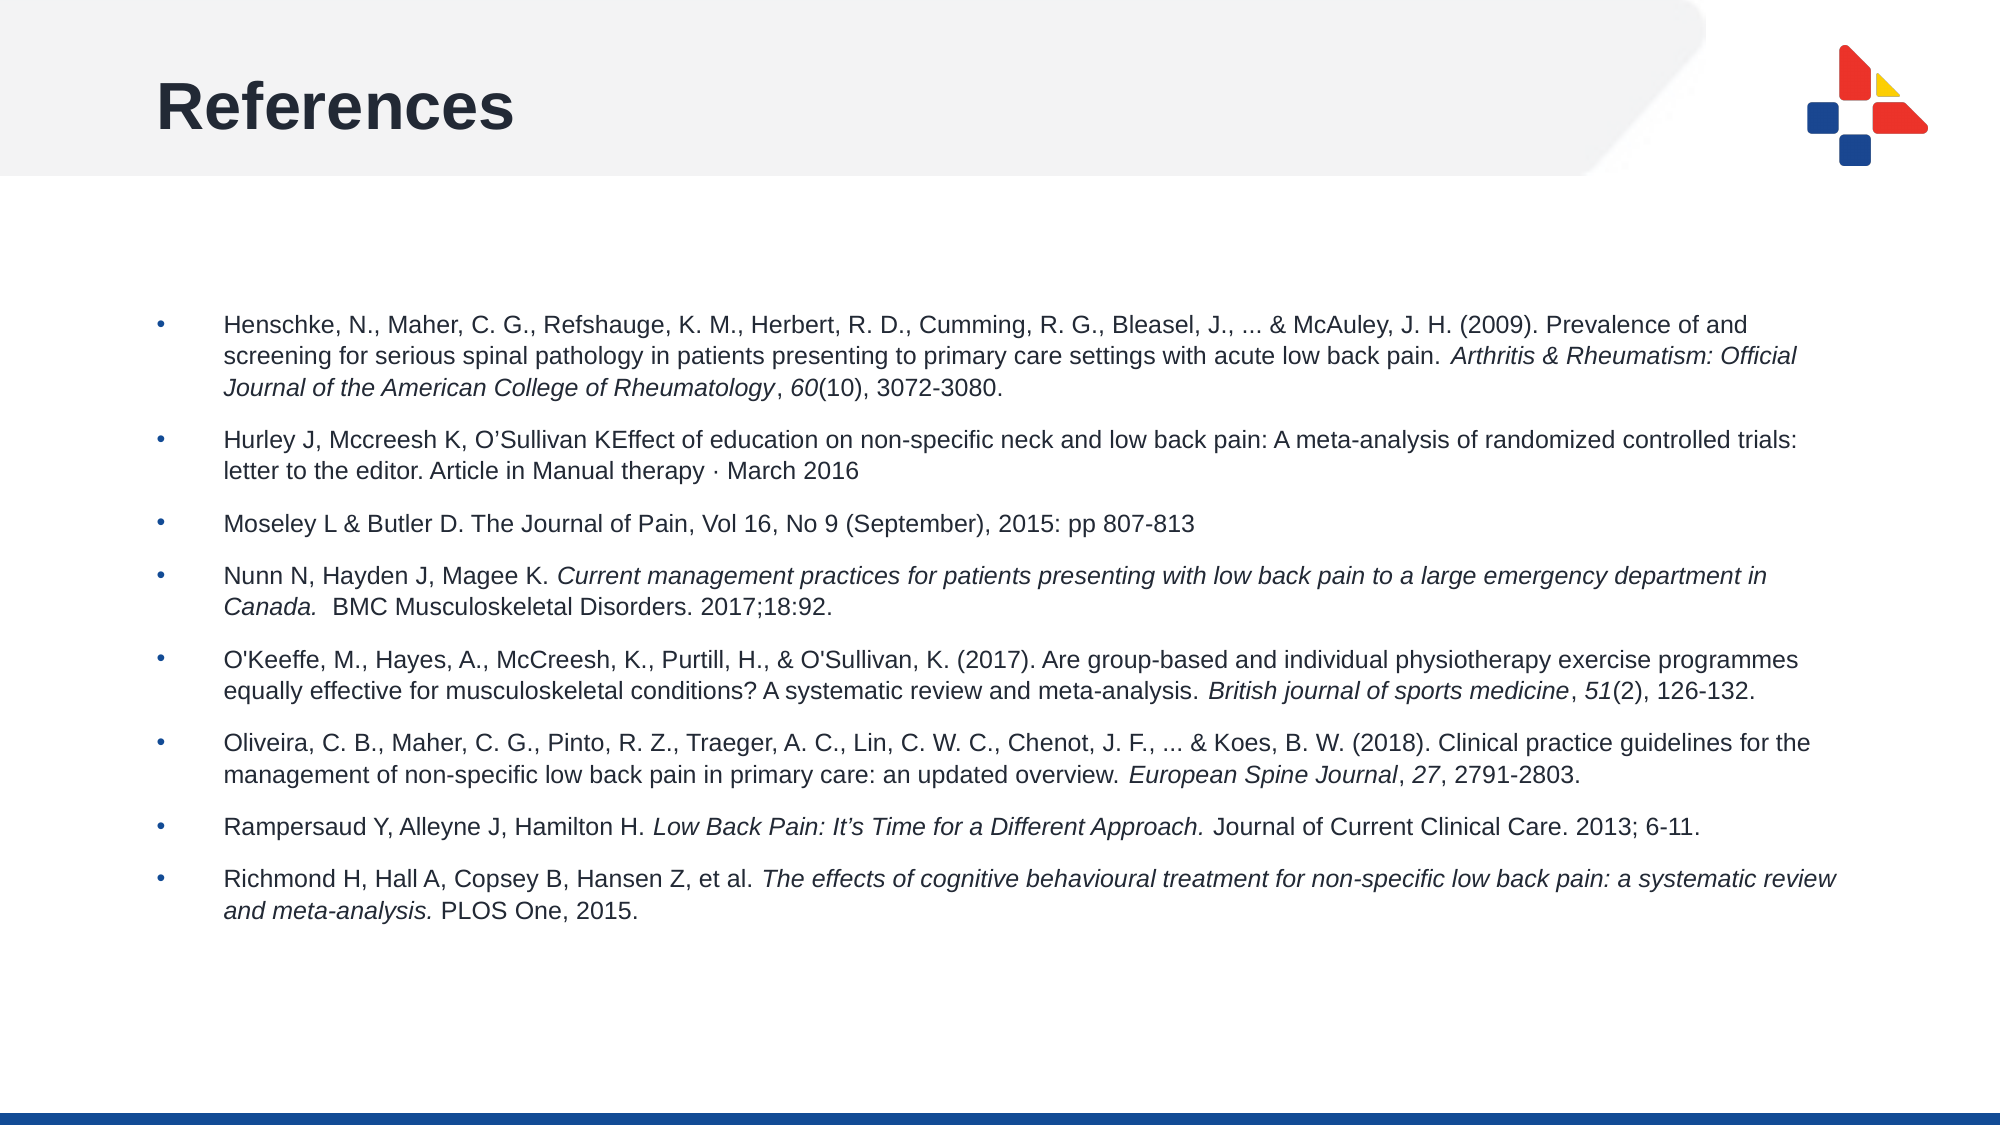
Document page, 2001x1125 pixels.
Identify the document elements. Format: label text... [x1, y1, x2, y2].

title References [141, 40, 1538, 175]
list Henschke, N., Maher, C. G., Refshauge, K. M., Herbert, R. D., Cumming, R. G., Bleasel, J., ... & McAuley, J. H. (2009). Prevalence of and screening for serious spinal pathology in patients presenting to primary care settings with acute low back pain. Arthritis & Rheumatism: Official Journal of the American College of Rheumatology, 60(10), 3072-3080. Hurley J, Mccreesh K, O’Sullivan KEffect of education on non-specific neck and low back pain: A meta-analysis of randomized controlled trials: letter to the editor. Article in Manual therapy · March 2016 Moseley L & Butler D. The Journal of Pain, Vol 16, No 9 (September), 2015: pp 807-813 Nunn N, Hayden J, Magee K. Current management practices for patients presenting with low back pain to a large emergency department in Canada. BMC Musculoskeletal Disorders. 2017;18:92. O'Keeffe, M., Hayes, A., McCreesh, K., Purtill, H., & O'Sullivan, K. (2017). Are group-based and individual physiotherapy exercise programmes equally effective for musculoskeletal conditions? A systematic review and meta-analysis. British journal of sports medicine, 51(2), 126-132. Oliveira, C. B., Maher, C. G., Pinto, R. Z., Traeger, A. C., Lin, C. W. C., Chenot, J. F., ... & Koes, B. W. (2018). Clinical practice guidelines for the management of non-specific low back pain in primary care: an updated overview. European Spine Journal, 27, 2791-2803. Rampersaud Y, Alleyne J, Hamilton H. Low Back Pain: It’s Time for a Different Approach. Journal of Current Clinical Care. 2013; 6-11. Richmond H, Hall A, Copsey B, Hansen Z, et al. The effects of cognitive behavioural treatment for non-specific low back pain: a systematic review and meta-analysis. PLOS One, 2015. [141, 299, 1863, 1014]
